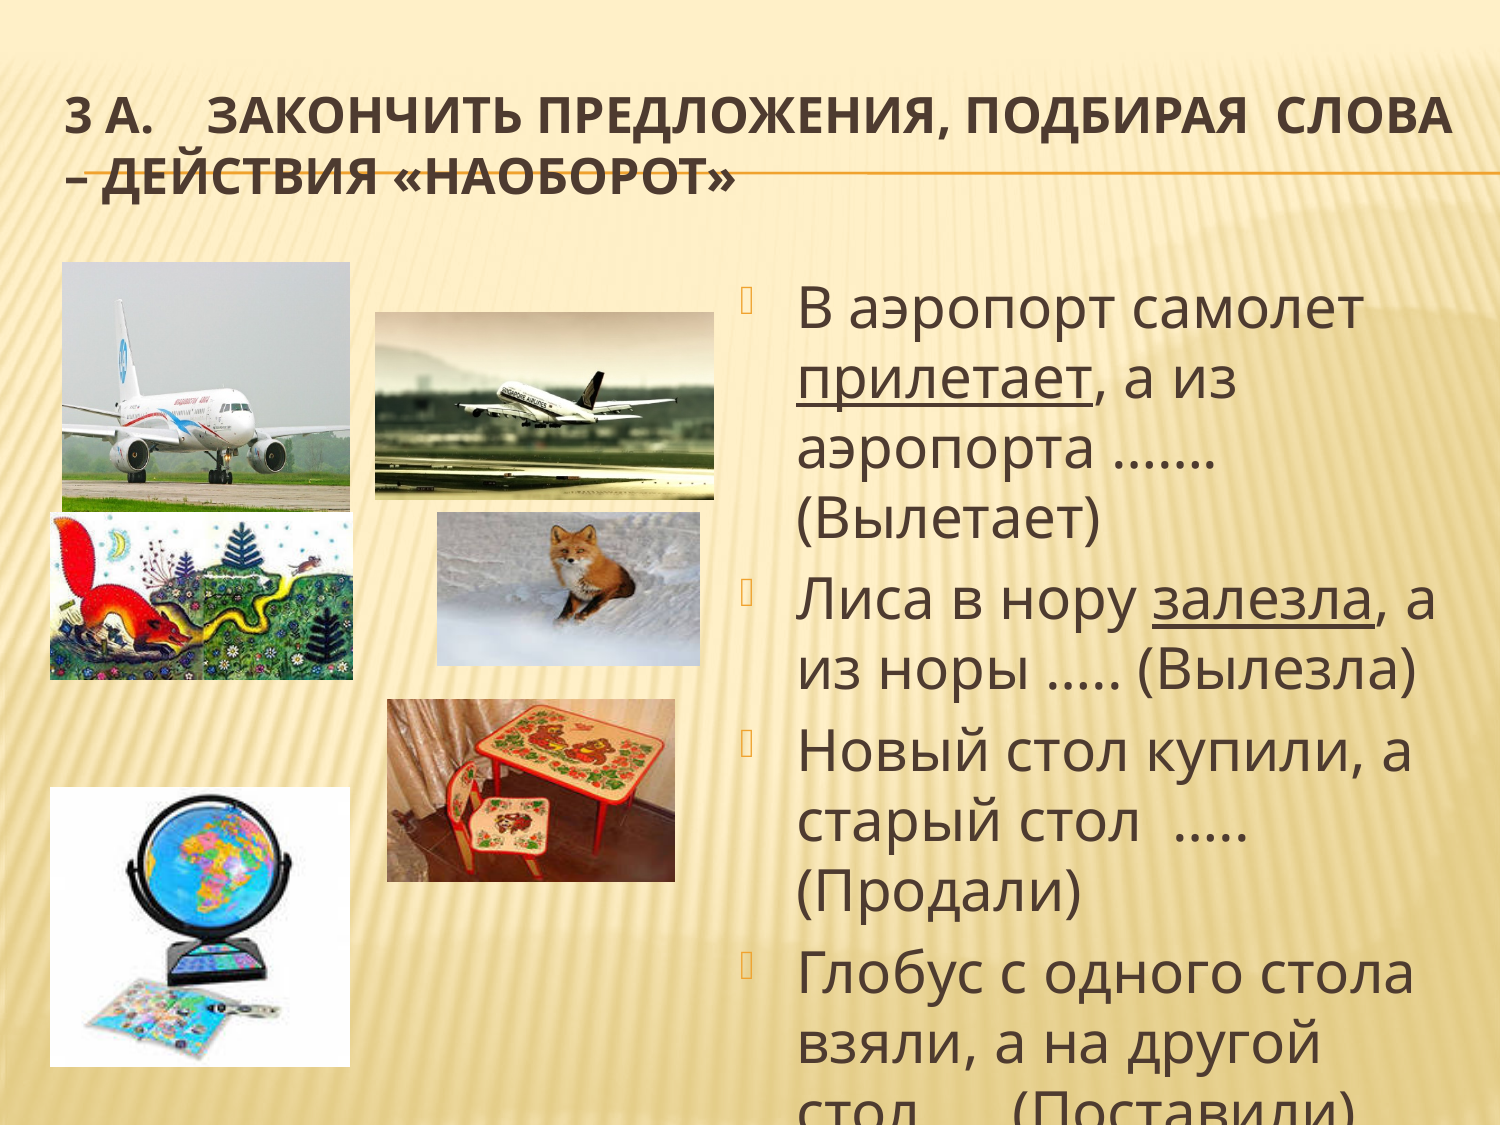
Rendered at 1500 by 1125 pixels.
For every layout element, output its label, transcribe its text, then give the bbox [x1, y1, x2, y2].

picture [387, 699, 676, 882]
picture [374, 312, 714, 501]
picture [49, 787, 351, 1068]
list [62, 262, 351, 512]
title 3 а. Закончить предложения, подбирая слова – действия «наоборот» [49, 75, 1475, 213]
picture [437, 512, 701, 667]
list В аэропорт самолет прилетает, а из аэропорта …….(Вылетает) Лиса в нору залезла, а из норы ….. (Вылезла) Новый стол купили, а старый стол ….. (Продали) Глобус с одного стола взяли, а на другой стол …..(Поставили) [725, 262, 1475, 1038]
picture [49, 512, 353, 681]
